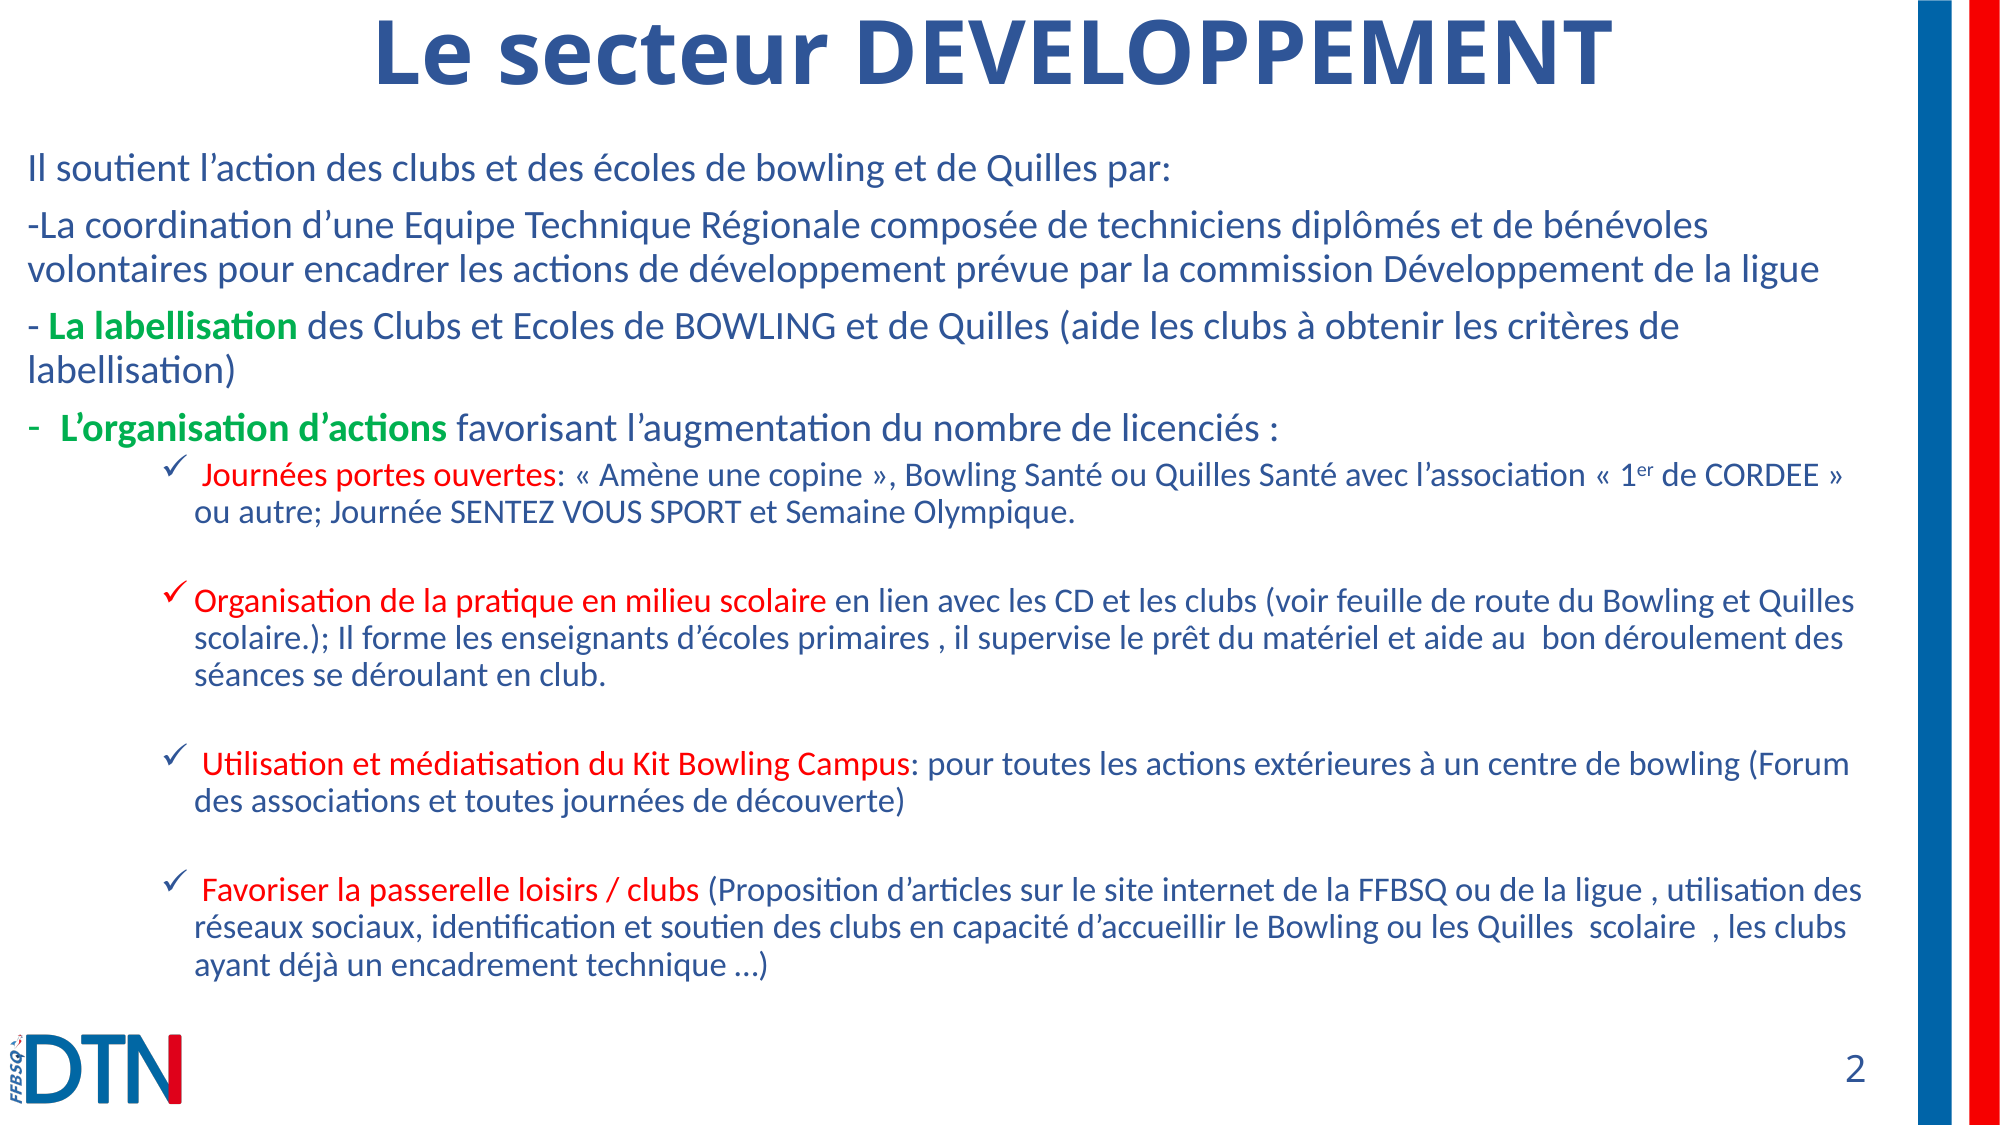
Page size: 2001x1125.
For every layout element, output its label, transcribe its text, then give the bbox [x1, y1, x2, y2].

text_box [1968, 0, 2000, 1125]
title Le secteur DEVELOPPEMENT [130, 0, 1856, 112]
list Il soutient l’action des clubs et des écoles de bowling et de Quilles par: -La coordination d’une Equipe Technique Régionale composée de techniciens diplômés et de bénévoles volontaires pour encadrer les actions de développement prévue par la commission Développement de la ligue - La labellisation des Clubs et Ecoles de BOWLING et de Quilles (aide les clubs à obtenir les critères de labellisation) L’organisation d’actions favorisant l’augmentation du nombre de licenciés : Journées portes ouvertes: « Amène une copine », Bowling Santé ou Quilles Santé avec l’association « 1er de CORDEE » ou autre; Journée SENTEZ VOUS SPORT et Semaine Olympique. Organisation de la pratique en milieu scolaire en lien avec les CD et les clubs (voir feuille de route du Bowling et Quilles scolaire.); Il forme les enseignants d’écoles primaires , il supervise le prêt du matériel et aide au bon déroulement des séances se déroulant en club. Utilisation et médiatisation du Kit Bowling Campus: pour toutes les actions extérieures à un centre de bowling (Forum des associations et toutes journées de découverte) Favoriser la passerelle loisirs / clubs (Proposition d’articles sur le site internet de la FFBSQ ou de la ligue , utilisation des réseaux sociaux, identification et soutien des clubs en capacité d’accueillir le Bowling ou les Quilles scolaire , les clubs ayant déjà un encadrement technique …) [12, 139, 1901, 1038]
text_box [1917, 0, 1953, 1125]
picture [0, 1010, 213, 1125]
text_box 2 [1830, 1038, 1882, 1097]
